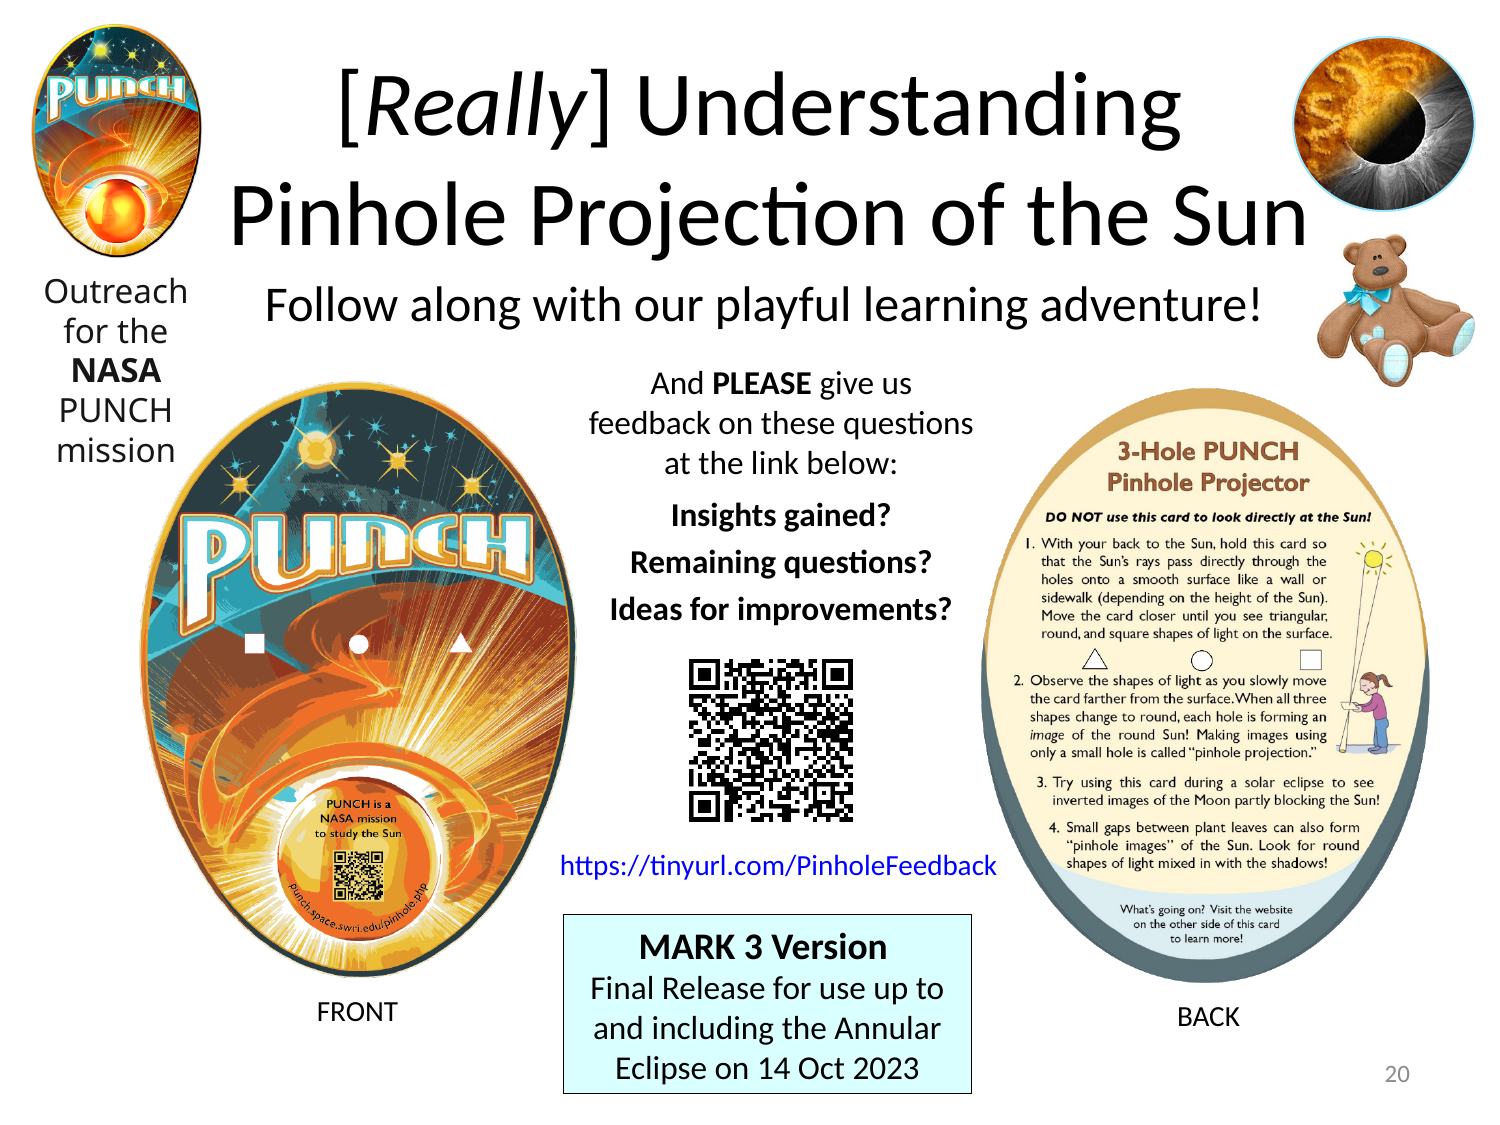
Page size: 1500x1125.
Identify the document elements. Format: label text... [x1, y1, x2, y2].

slide_number 20 [1074, 1047, 1425, 1103]
subtitle Follow along with our playful learning adventure! [233, 263, 1307, 334]
text_box [1291, 34, 1477, 214]
picture [660, 630, 881, 851]
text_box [12, 18, 220, 480]
text_box ​https://tinyurl.com/PinholeFeedback [587, 839, 966, 890]
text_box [971, 386, 1438, 1039]
title [Really] Understanding Pinhole Projection of the Sun [224, 33, 1408, 275]
picture [1317, 234, 1475, 387]
text_box MARK 3 Version Final Release for use up to and including the Annular Eclipse on 14 Oct 2023 [563, 914, 972, 1094]
text_box And PLEASE give us feedback on these questions at the link below: Insights gained? Remaining questions? Ideas for improvements? [572, 353, 991, 659]
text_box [132, 372, 583, 1035]
